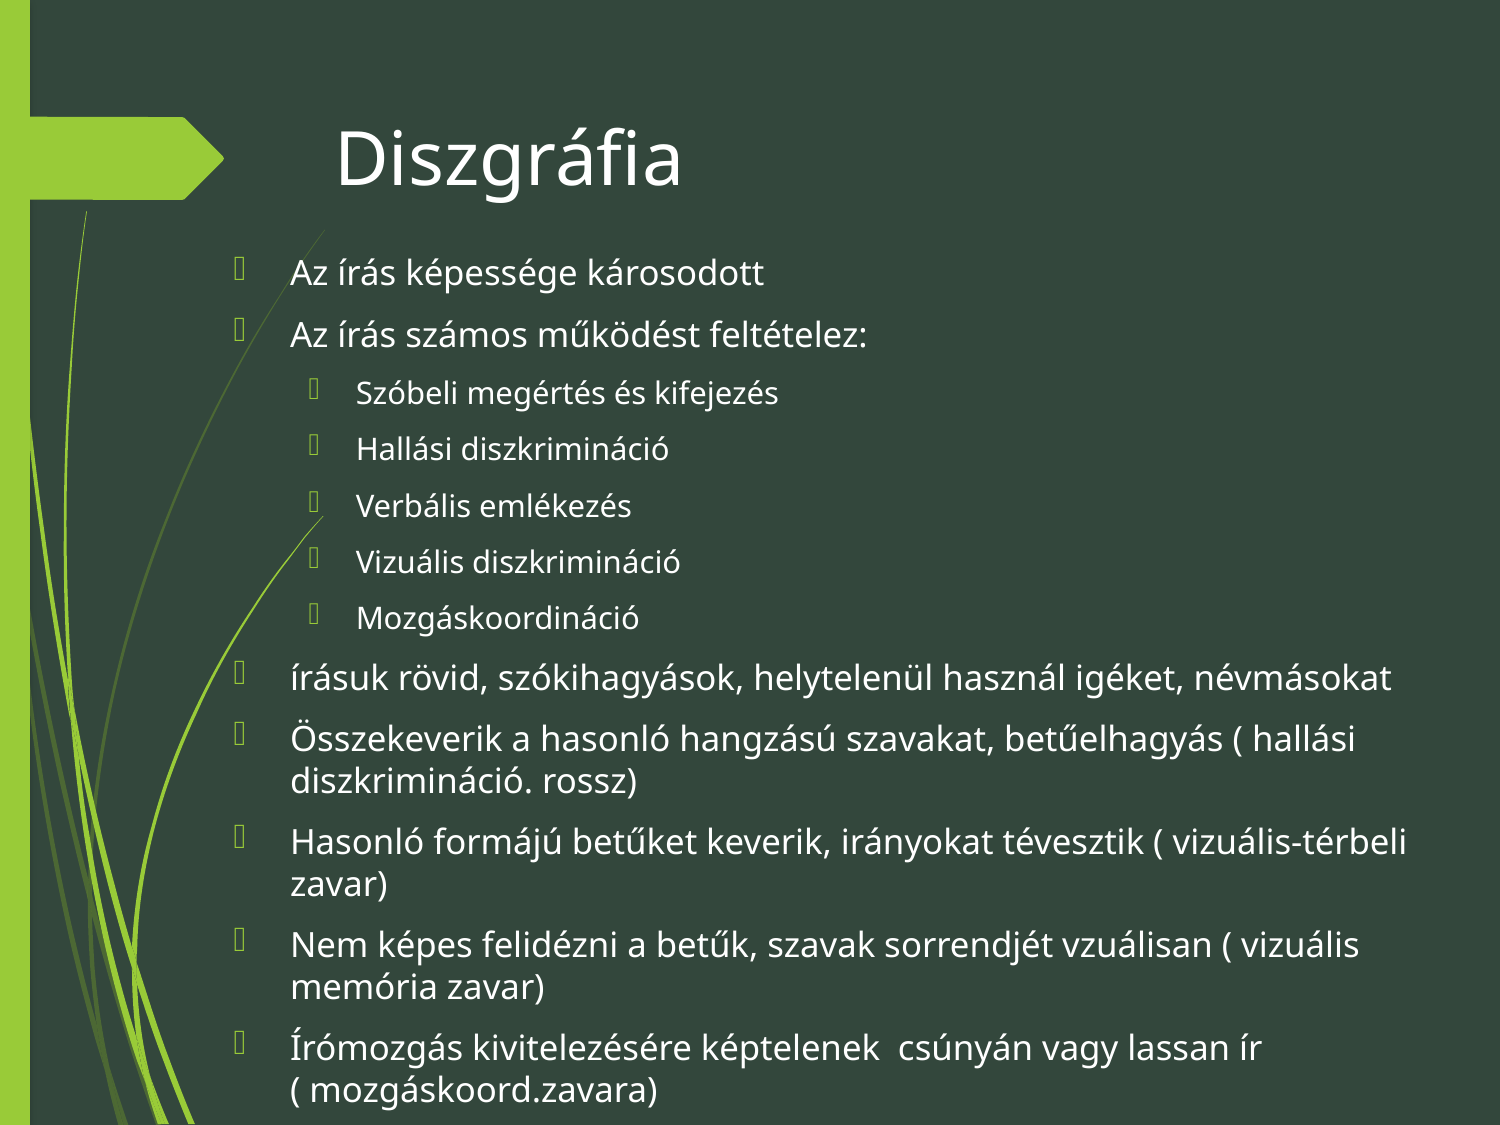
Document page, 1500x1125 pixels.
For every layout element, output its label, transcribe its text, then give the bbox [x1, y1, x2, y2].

title Diszgráfia [319, 102, 1400, 243]
list Az írás képessége károsodott Az írás számos működést feltételez: Szóbeli megértés és kifejezés Hallási diszkrimináció Verbális emlékezés Vizuális diszkrimináció Mozgáskoordináció írásuk rövid, szókihagyások, helytelenül használ igéket, névmásokat Összekeverik a hasonló hangzású szavakat, betűelhagyás ( hallási diszkrimináció. rossz) Hasonló formájú betűket keverik, irányokat tévesztik ( vizuális-térbeli zavar) Nem képes felidézni a betűk, szavak sorrendjét vzuálisan ( vizuális memória zavar) Írómozgás kivitelezésére képtelenek csúnyán vagy lassan ír ( mozgáskoord.zavara) [218, 243, 1471, 1125]
